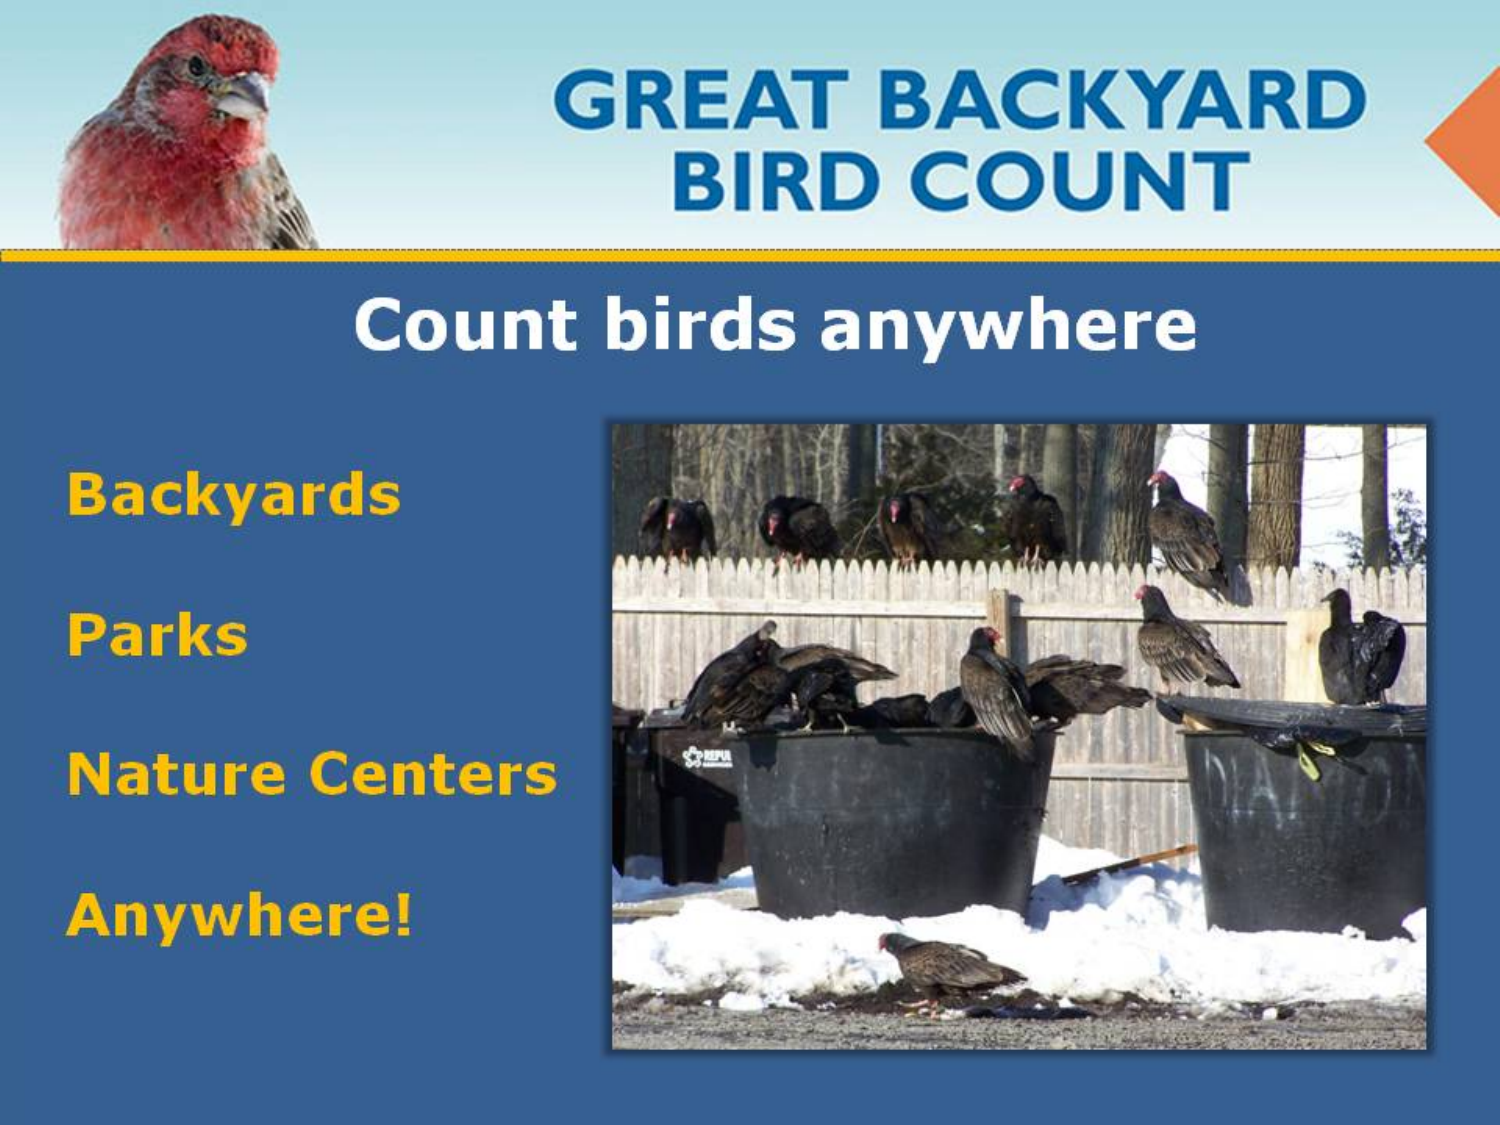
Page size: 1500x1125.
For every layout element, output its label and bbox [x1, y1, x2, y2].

list [0, 0, 1500, 1125]
